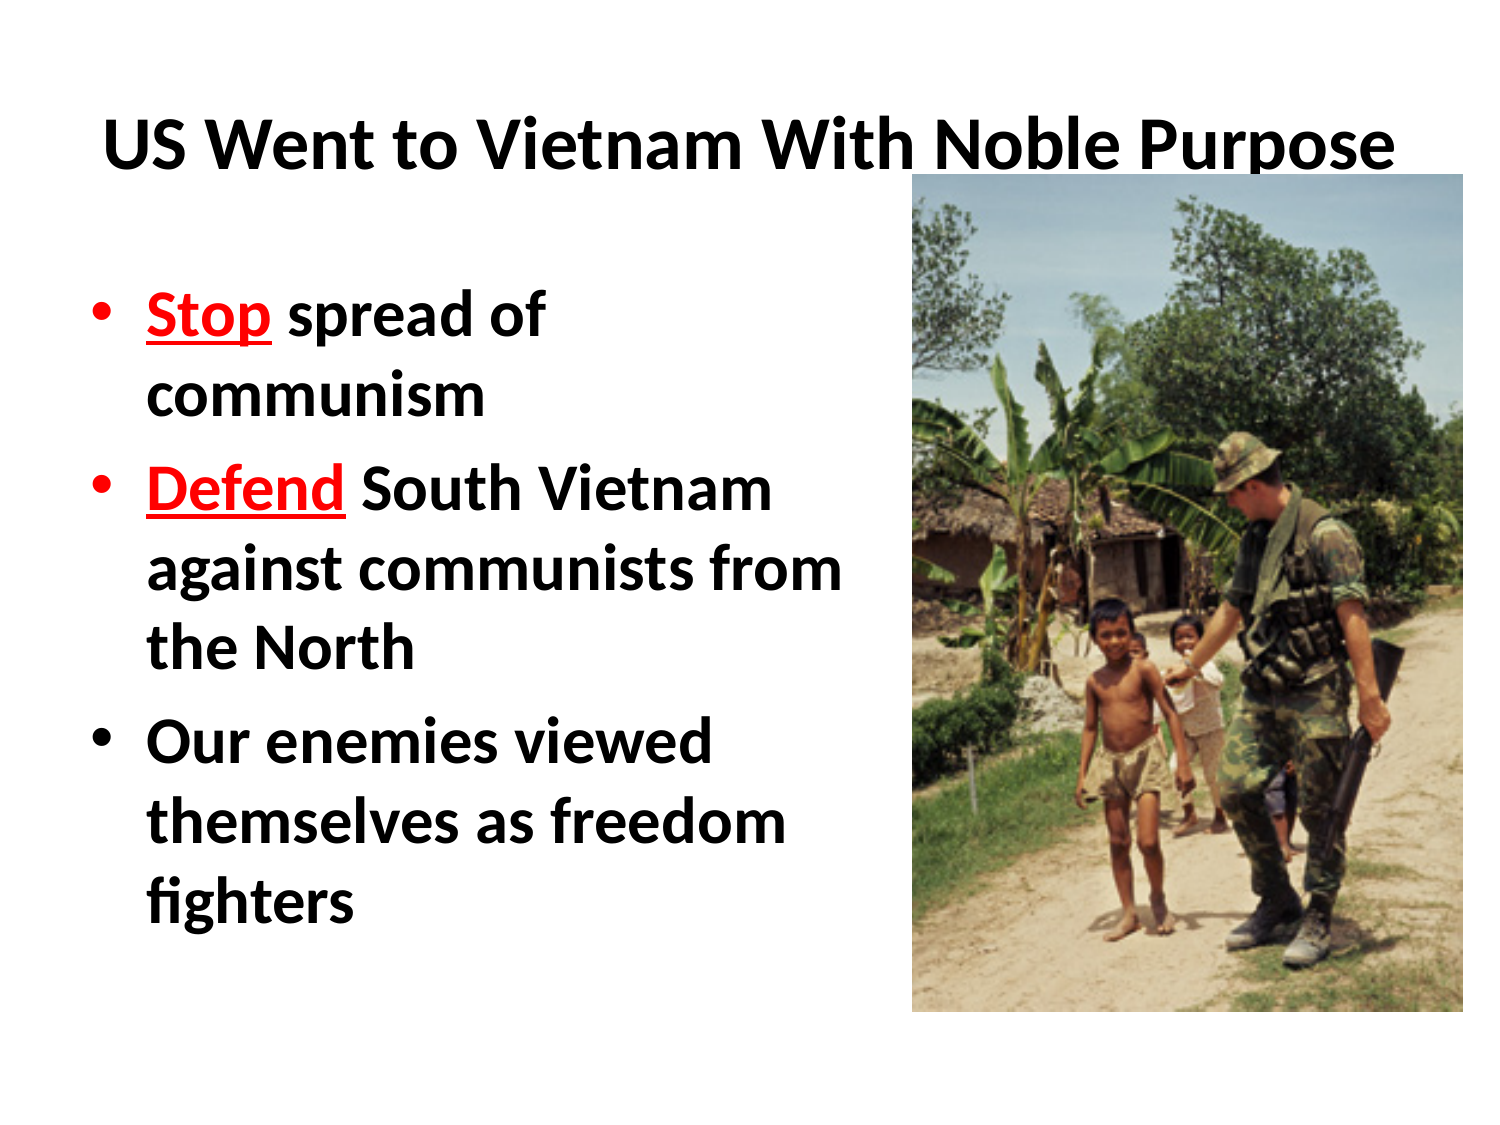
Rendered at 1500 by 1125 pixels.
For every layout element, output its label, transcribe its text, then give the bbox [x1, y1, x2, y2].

title US Went to Vietnam With Noble Purpose [75, 45, 1425, 233]
list Stop spread of communism Defend South Vietnam against communists from the North Our enemies viewed themselves as freedom fighters [75, 262, 888, 1005]
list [912, 174, 1463, 1013]
